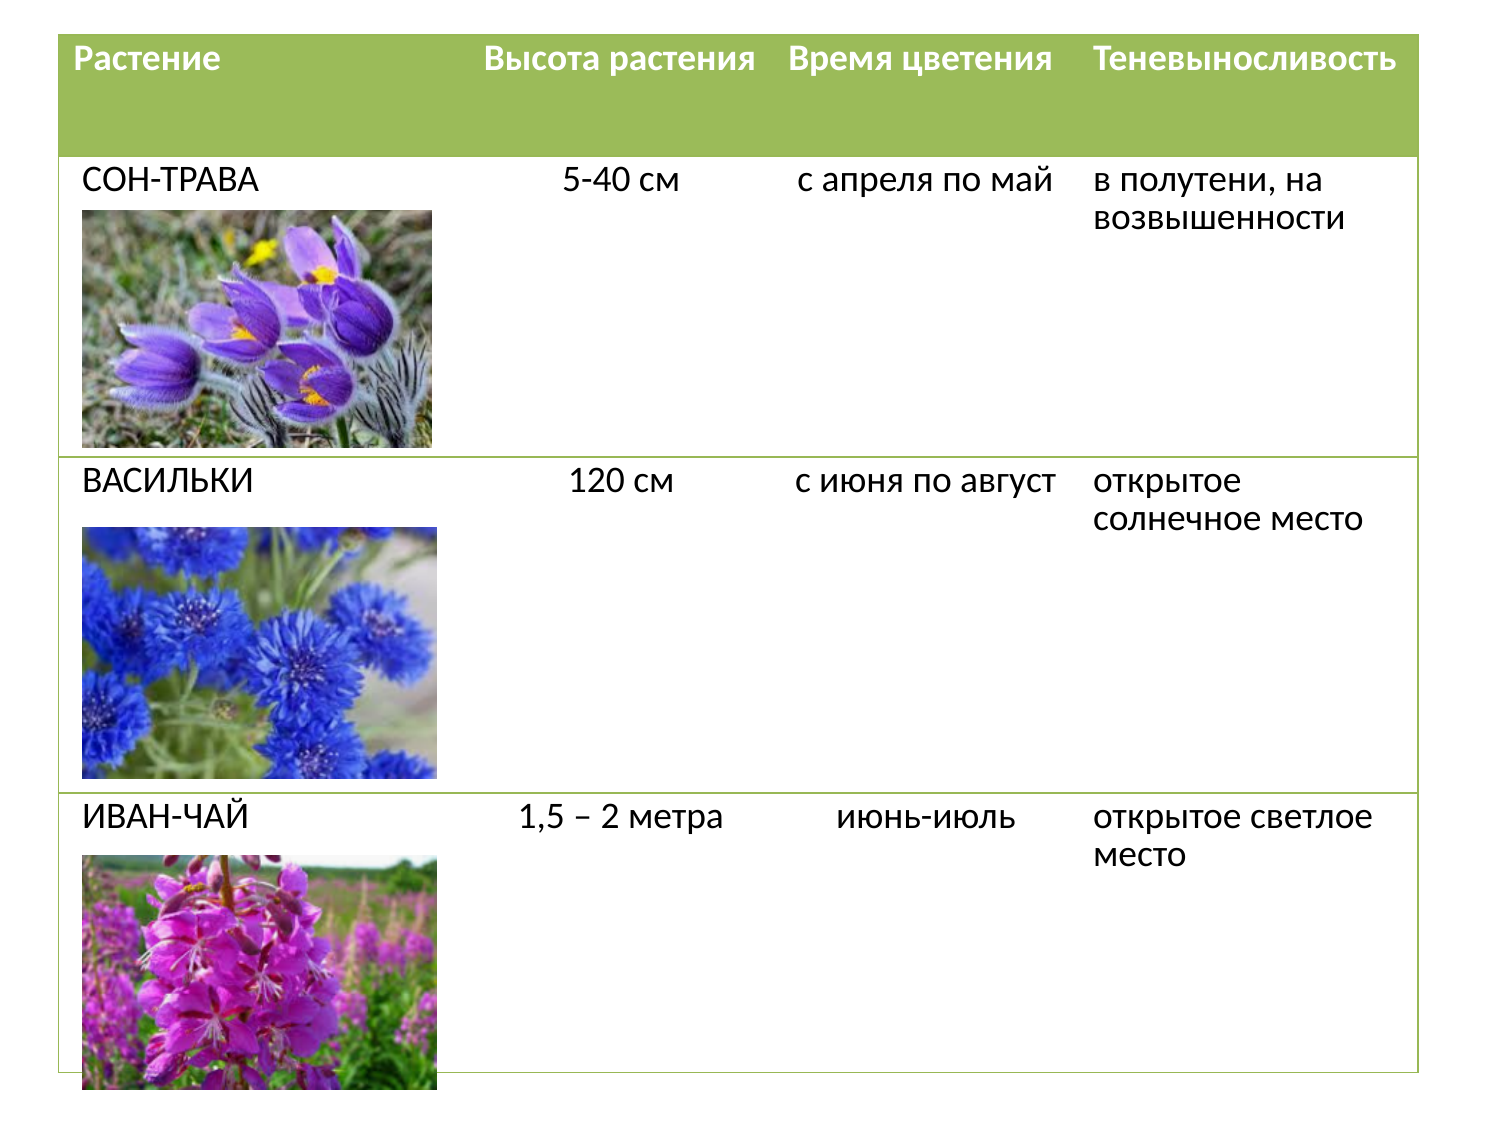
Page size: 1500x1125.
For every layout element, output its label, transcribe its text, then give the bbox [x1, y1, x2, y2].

table_header Растение [59, 36, 469, 155]
table_cell в полутени, на возвышенности [1078, 157, 1417, 456]
table_cell 5-40 см [469, 157, 773, 456]
table_cell СОН-ТРАВА [59, 157, 469, 456]
table_cell ИВАН-ЧАЙ [59, 794, 469, 1072]
table_cell июнь-июль [773, 794, 1078, 1072]
table_cell с апреля по май [773, 157, 1078, 456]
table_cell ВАСИЛЬКИ [59, 458, 469, 792]
picture [81, 210, 432, 448]
table_cell открытое солнечное место [1078, 458, 1417, 792]
table_header Теневыносливость [1078, 36, 1417, 155]
table_cell открытое светлое место [1078, 794, 1417, 1072]
table_cell 1,5 – 2 метра [469, 794, 773, 1072]
table_header Высота растения [469, 36, 773, 155]
picture [81, 855, 437, 1090]
table_cell 120 см [469, 458, 773, 792]
table_header Время цветения [773, 36, 1078, 155]
table_cell с июня по август [773, 458, 1078, 792]
picture [81, 527, 437, 779]
